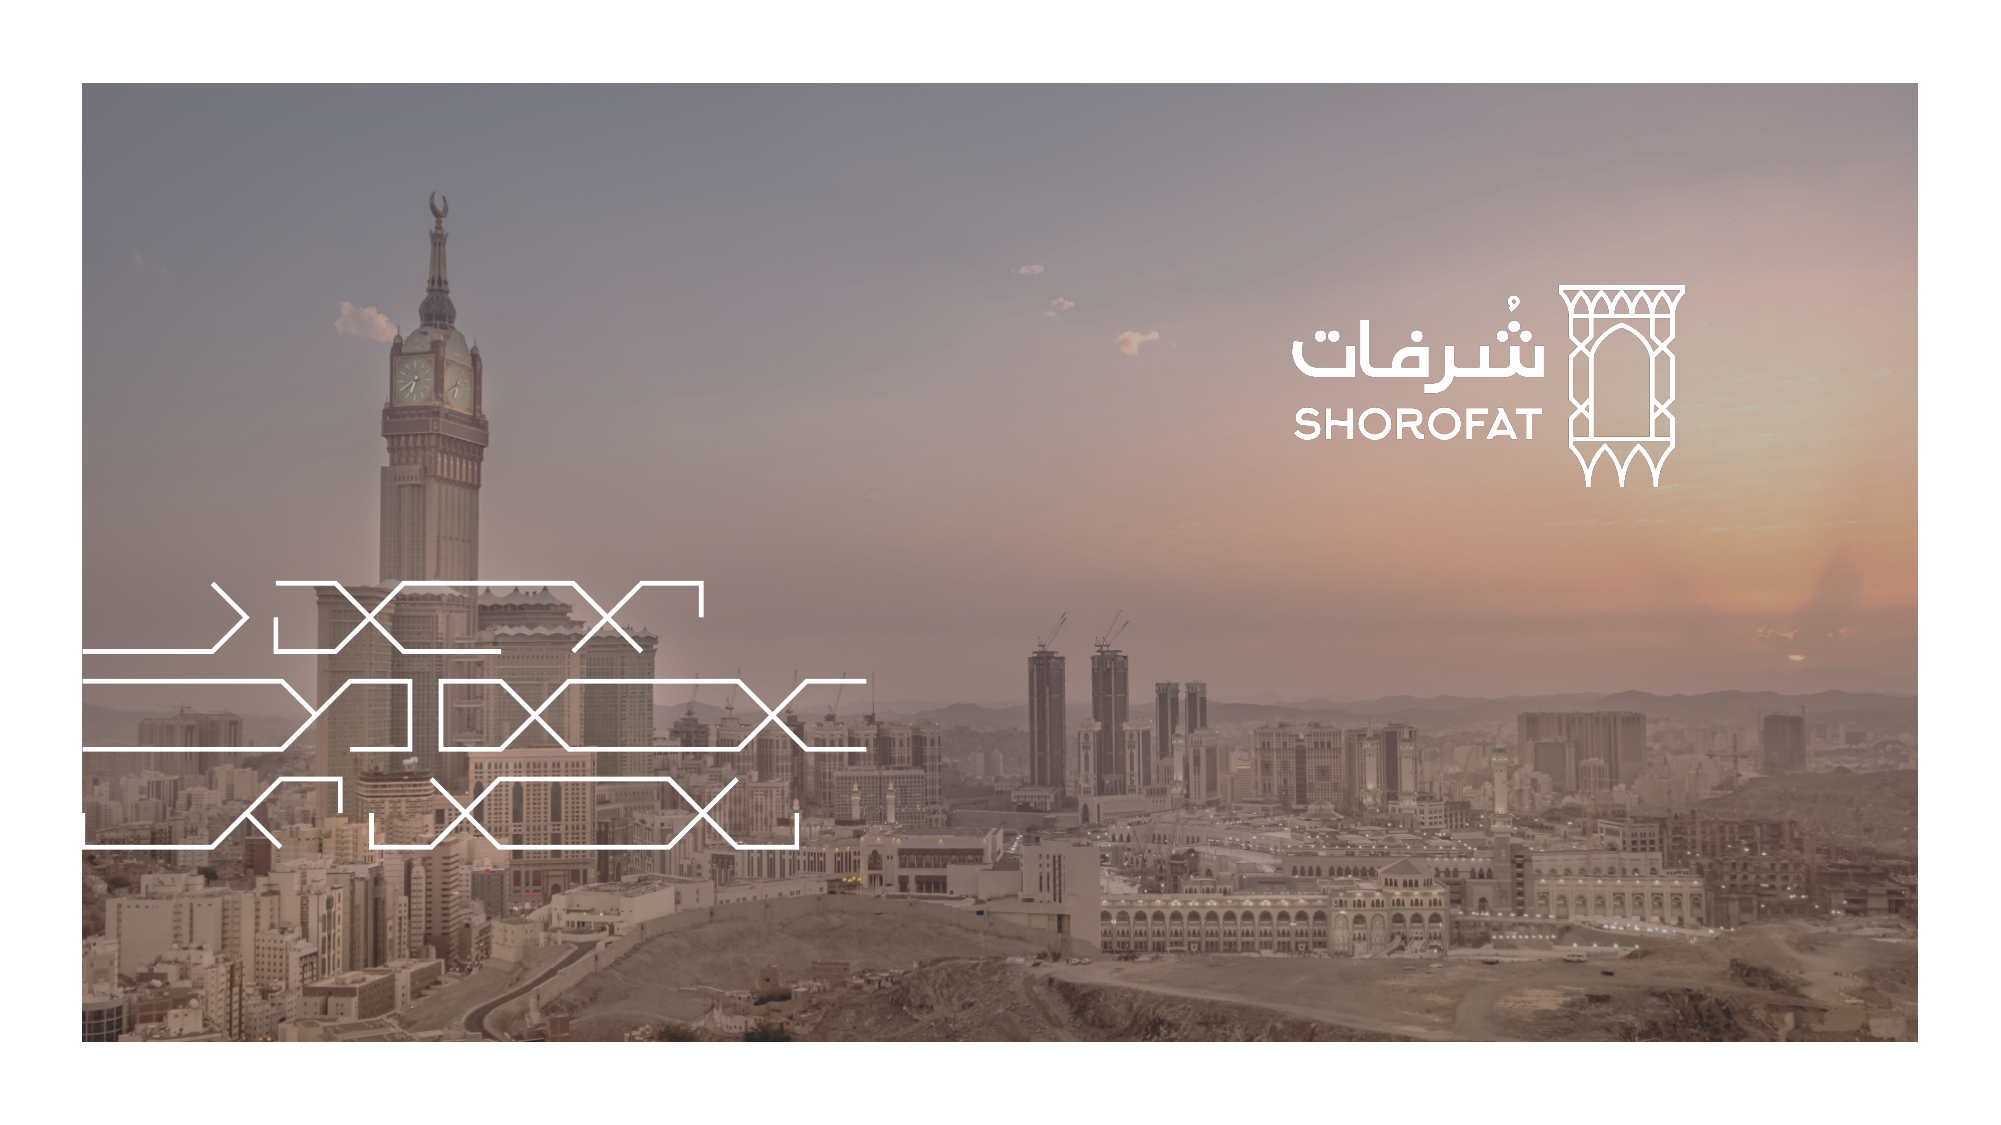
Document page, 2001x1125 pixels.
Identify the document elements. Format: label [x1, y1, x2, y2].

picture [82, 83, 1918, 1042]
text_box [82, 583, 867, 848]
